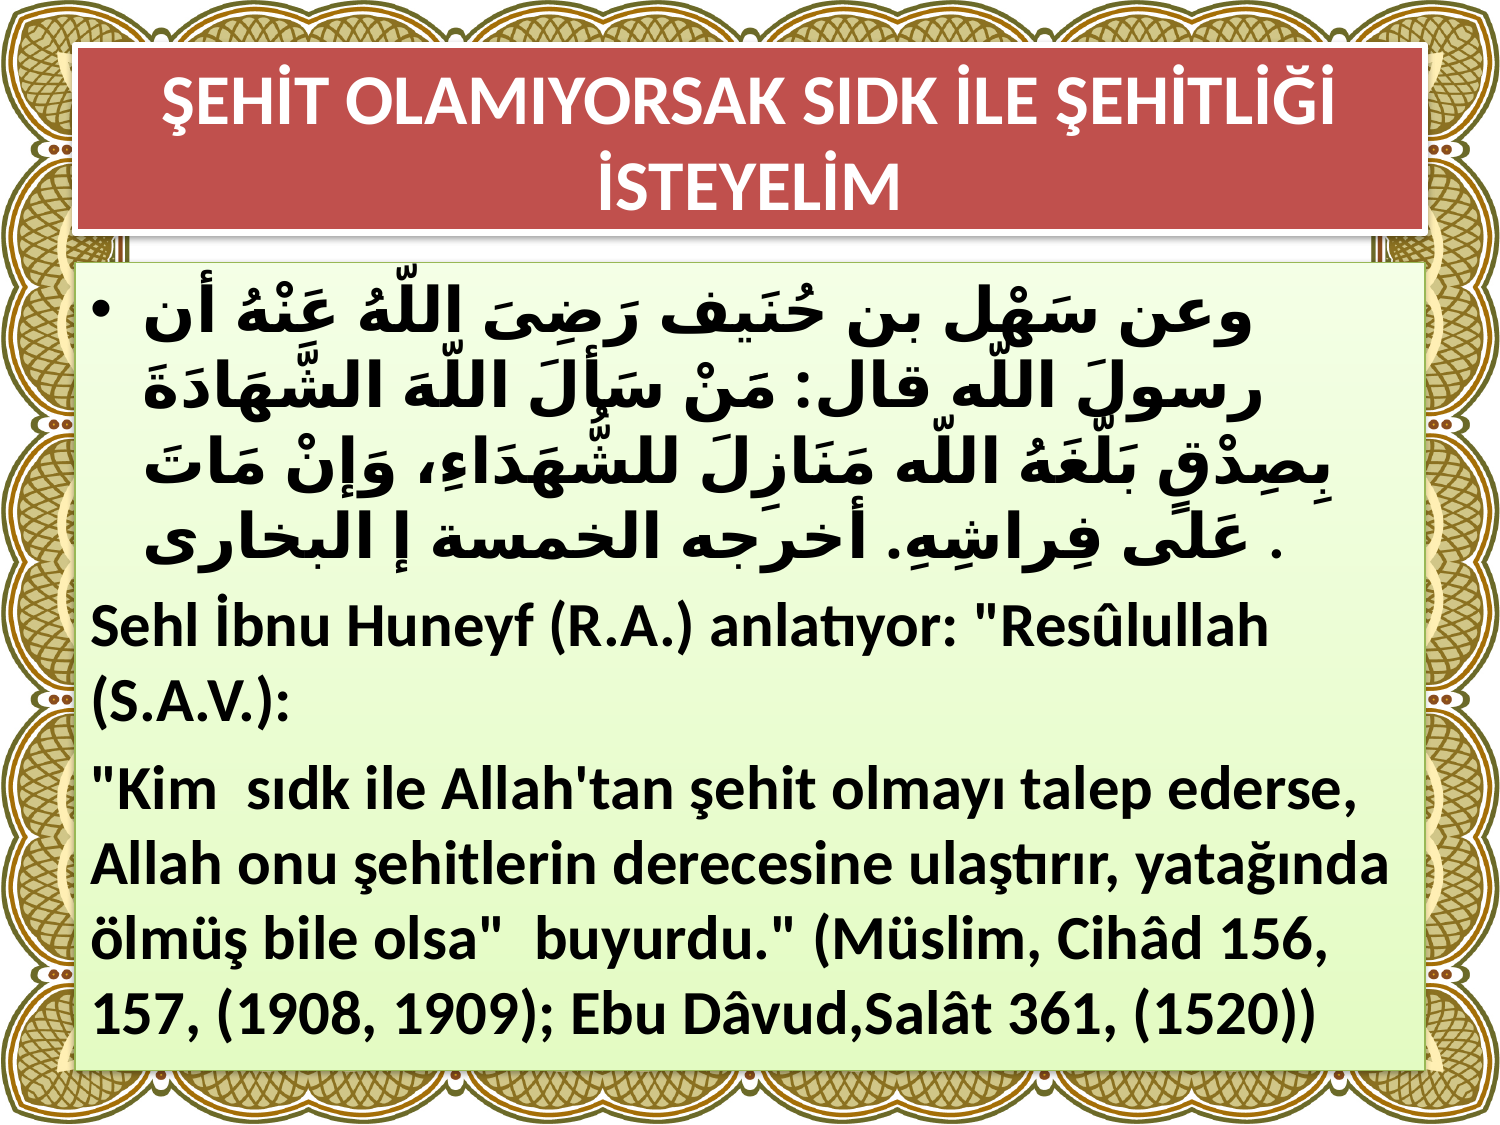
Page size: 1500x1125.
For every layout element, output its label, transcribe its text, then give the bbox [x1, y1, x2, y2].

list وعن سَهْل بن حُنَيف رَضِىَ اللّهُ عَنْهُ أن رسولَ اللّه قال: مََنْ سَألَ اللّهَ الشَّهَادَةَ بِصِدْقٍ بَلّغَهُ اللّه مَنَازِلَ للشُّهَدَاءِ، وَإنْ مَاتَ عَلى فِراشِهِ. أخرجه الخمسة إ البخارى . Sehl İbnu Huneyf (R.A.) anlatıyor: "Resûlullah (S.A.V.): "Kim sıdk ile Allah'tan şehit olmayı talep ederse, Allah onu şehitlerin derecesine ulaştırır, yatağında ölmüş bile olsa" buyurdu." (Müslim, Cihâd 156, 157, (1908, 1909); Ebu Dâvud,Salât 361, (1520)) [74, 262, 1426, 1071]
picture [0, 0, 1500, 1125]
title ŞEHİT OLAMIYORSAK SIDK İLE ŞEHİTLİĞİ İSTEYELİM [72, 42, 1428, 236]
